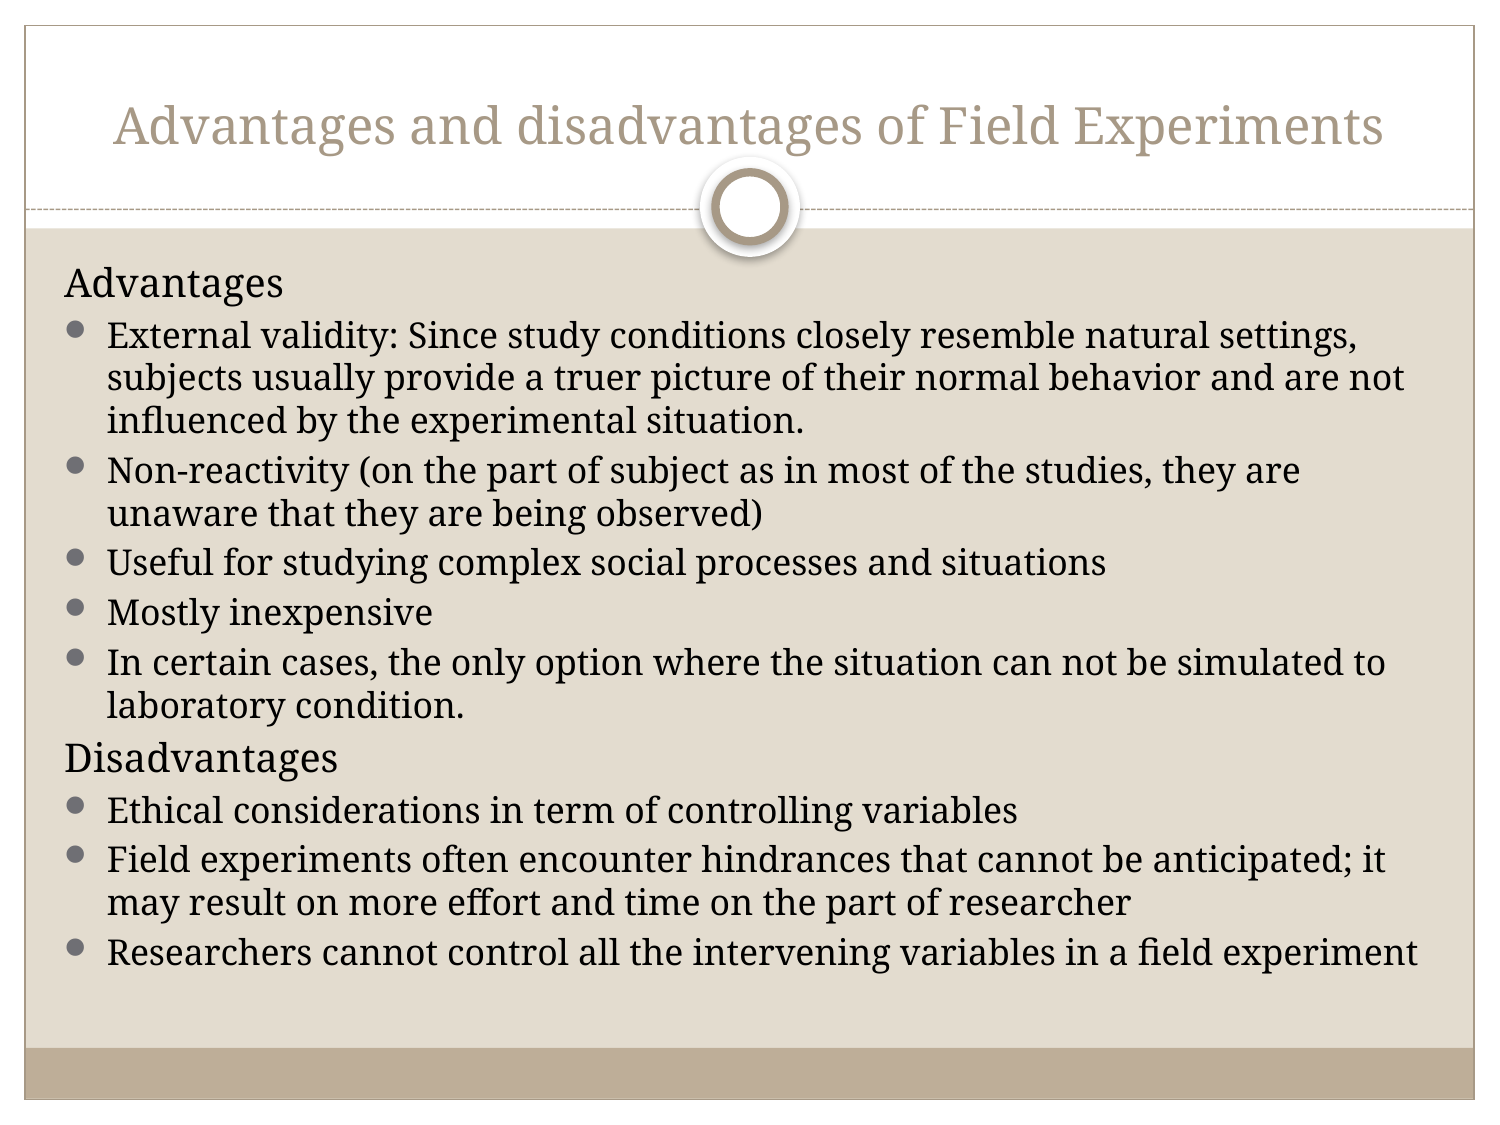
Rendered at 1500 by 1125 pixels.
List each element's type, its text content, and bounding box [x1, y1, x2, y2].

title Advantages and disadvantages of Field Experiments [49, 37, 1450, 162]
list Advantages External validity: Since study conditions closely resemble natural settings, subjects usually provide a truer picture of their normal behavior and are not influenced by the experimental situation. Non-reactivity (on the part of subject as in most of the studies, they are unaware that they are being observed) Useful for studying complex social processes and situations Mostly inexpensive In certain cases, the only option where the situation can not be simulated to laboratory condition. Disadvantages Ethical considerations in term of controlling variables Field experiments often encounter hindrances that cannot be anticipated; it may result on more effort and time on the part of researcher Researchers cannot control all the intervening variables in a field experiment [49, 250, 1445, 1001]
